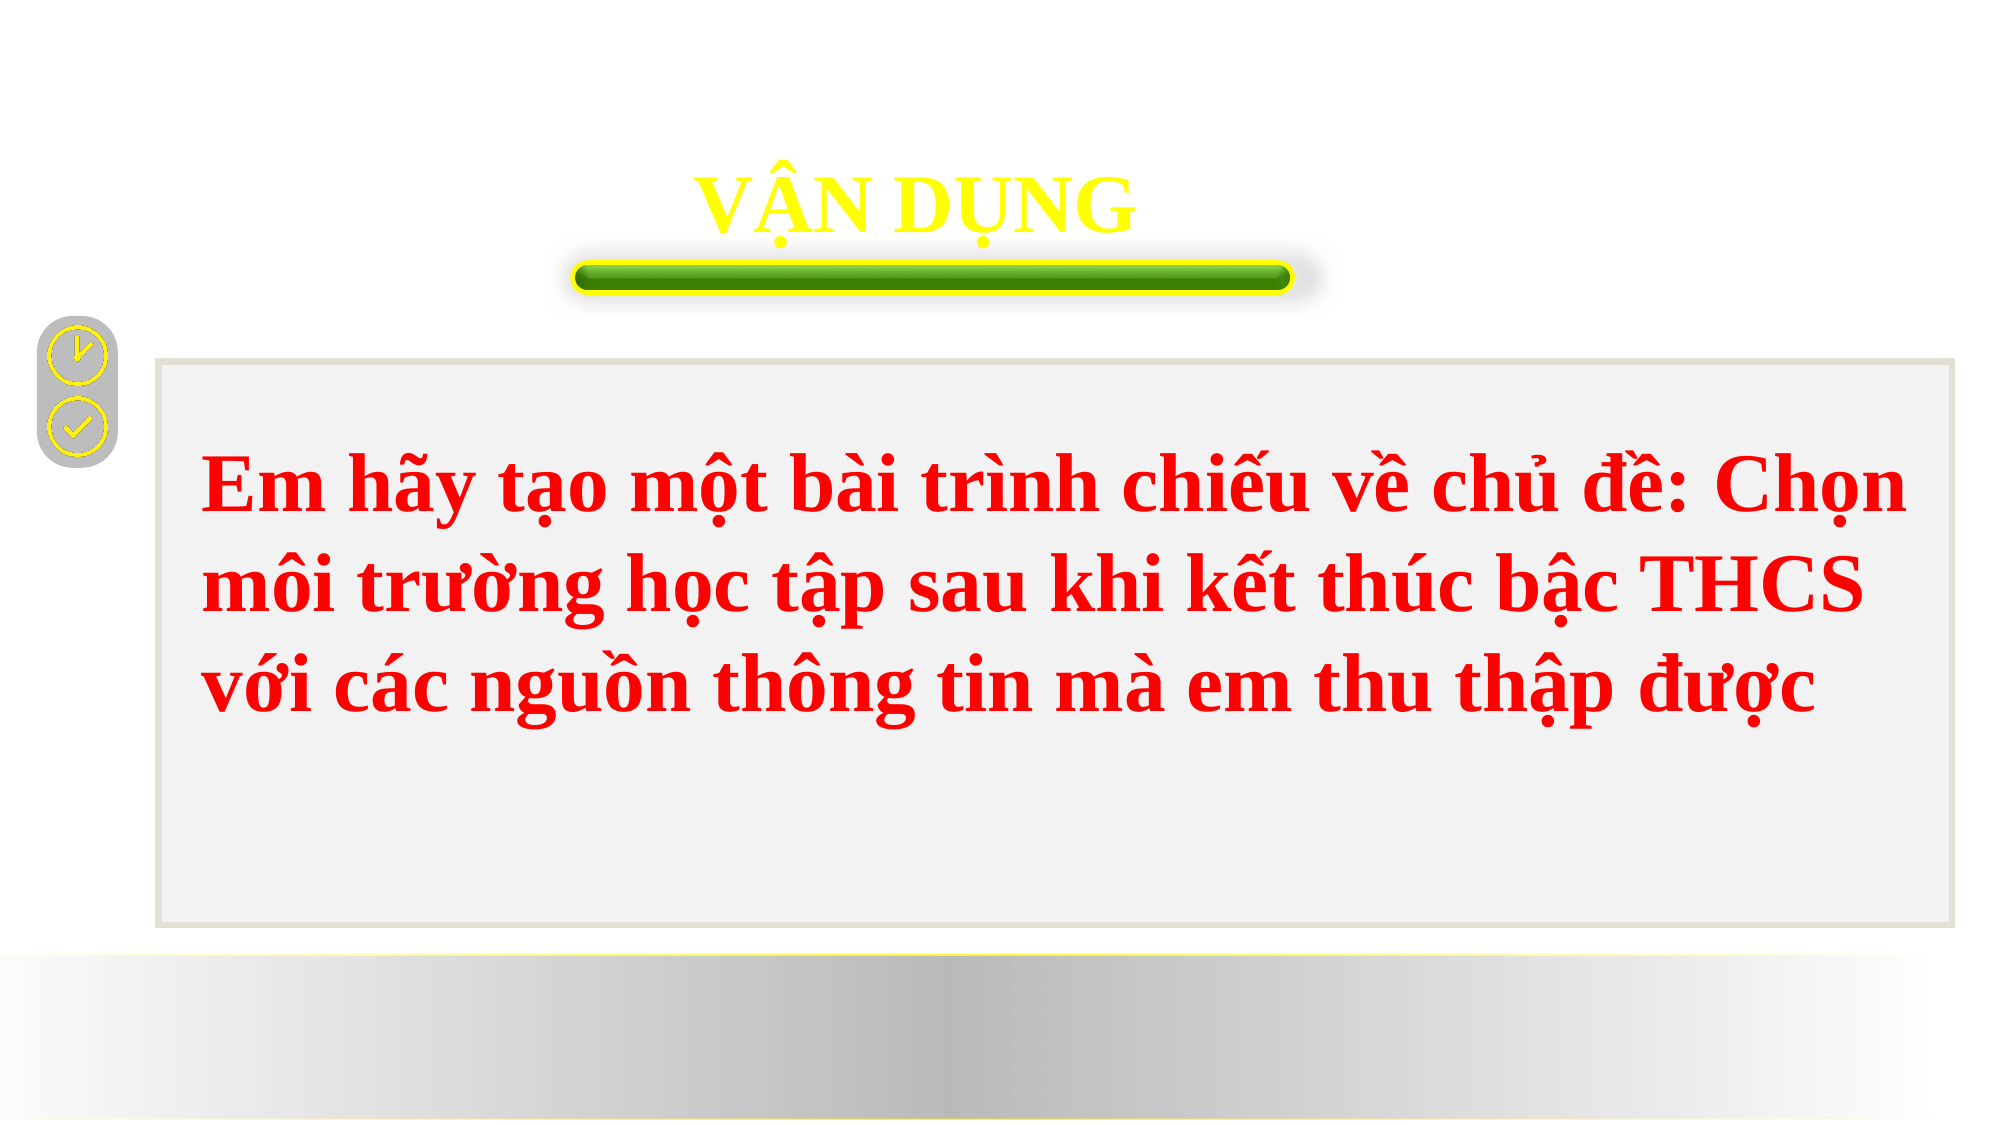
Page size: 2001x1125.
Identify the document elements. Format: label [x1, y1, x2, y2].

text_box [0, 0, 2000, 1125]
